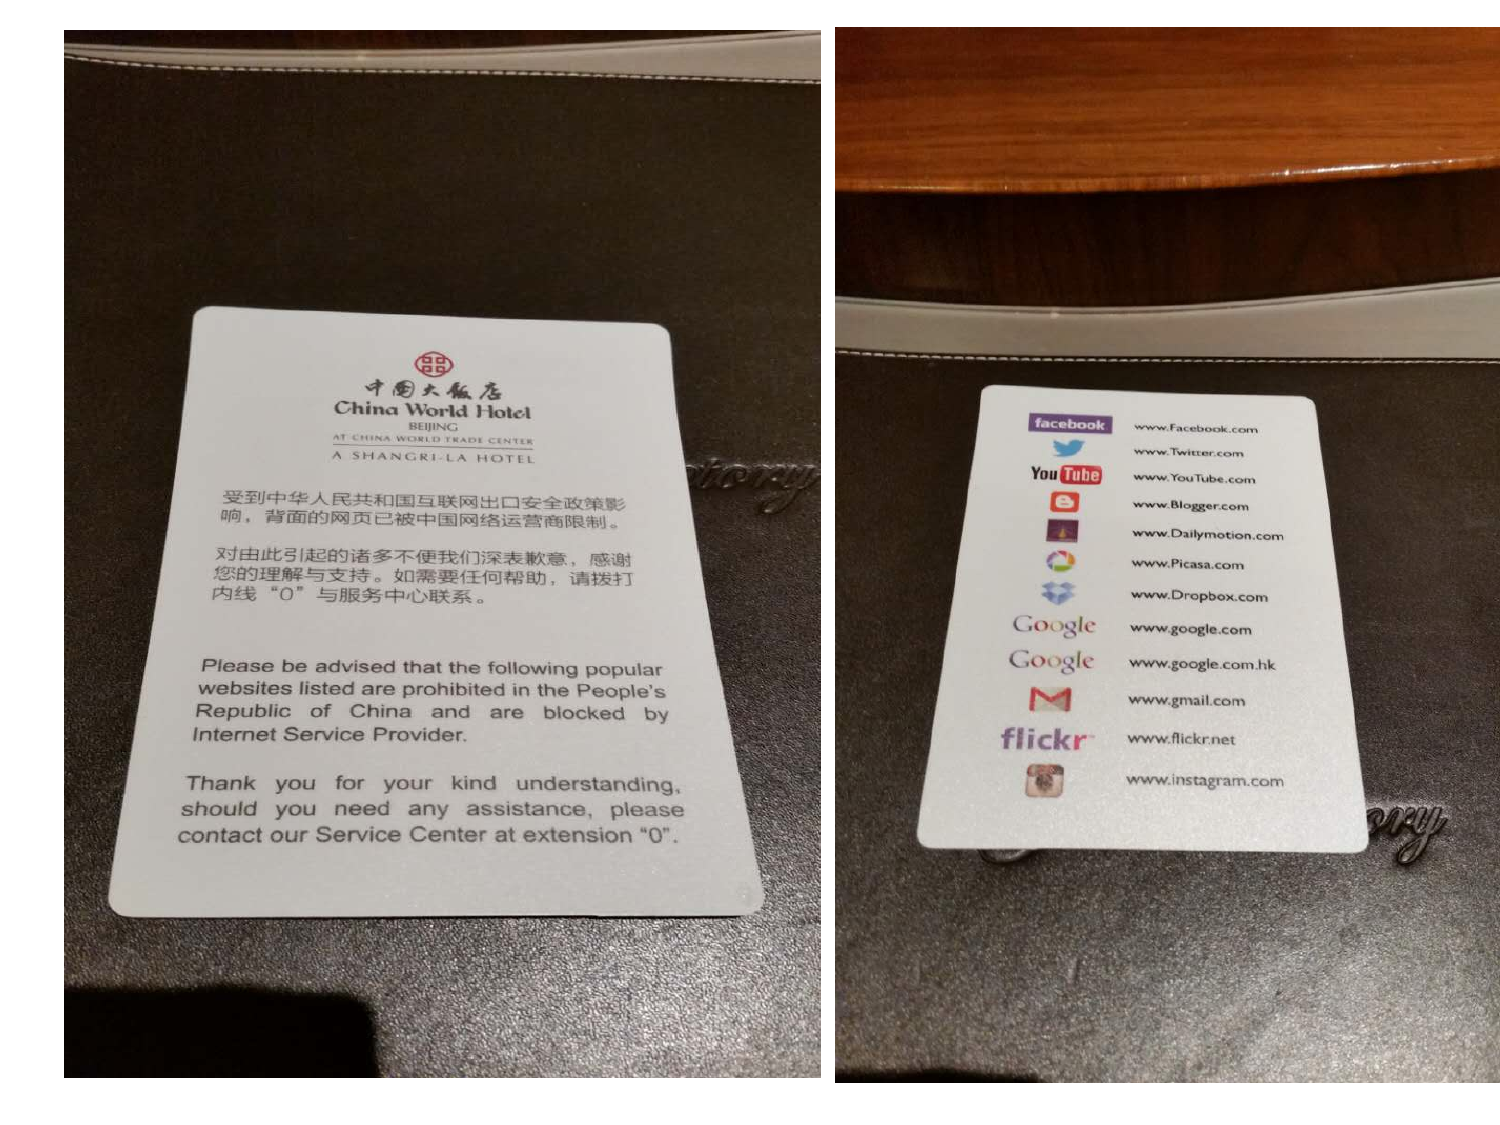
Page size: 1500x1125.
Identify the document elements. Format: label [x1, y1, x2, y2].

picture [64, 30, 822, 1078]
picture [835, 27, 1500, 1083]
